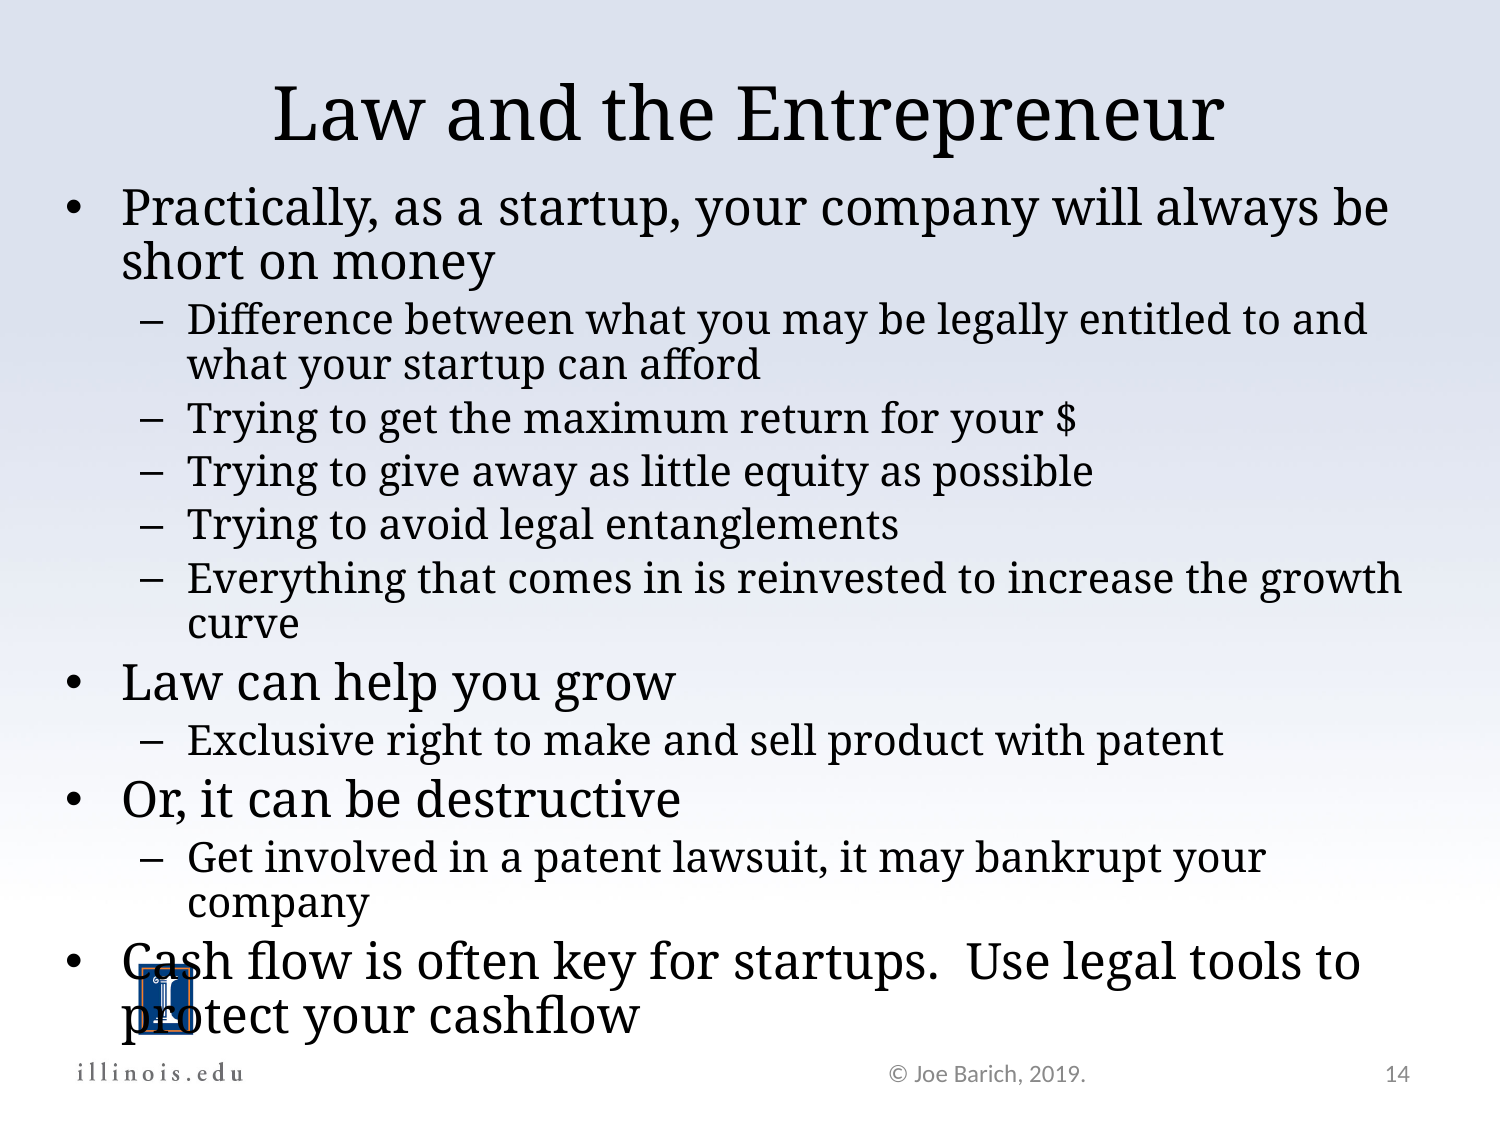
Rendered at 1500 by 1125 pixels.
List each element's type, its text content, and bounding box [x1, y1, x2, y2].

picture [0, 0, 1500, 1125]
title Law and the Entrepreneur [75, 45, 1425, 174]
footer © Joe Barich, 2019. [750, 1042, 1225, 1103]
list Practically, as a startup, your company will always be short on money Difference between what you may be legally entitled to and what your startup can afford Trying to get the maximum return for your $ Trying to give away as little equity as possible Trying to avoid legal entanglements Everything that comes in is reinvested to increase the growth curve Law can help you grow Exclusive right to make and sell product with patent Or, it can be destructive Get involved in a patent lawsuit, it may bankrupt your company Cash flow is often key for startups. Use legal tools to protect your cashflow [50, 174, 1450, 1005]
slide_number 14 [1250, 1042, 1425, 1103]
